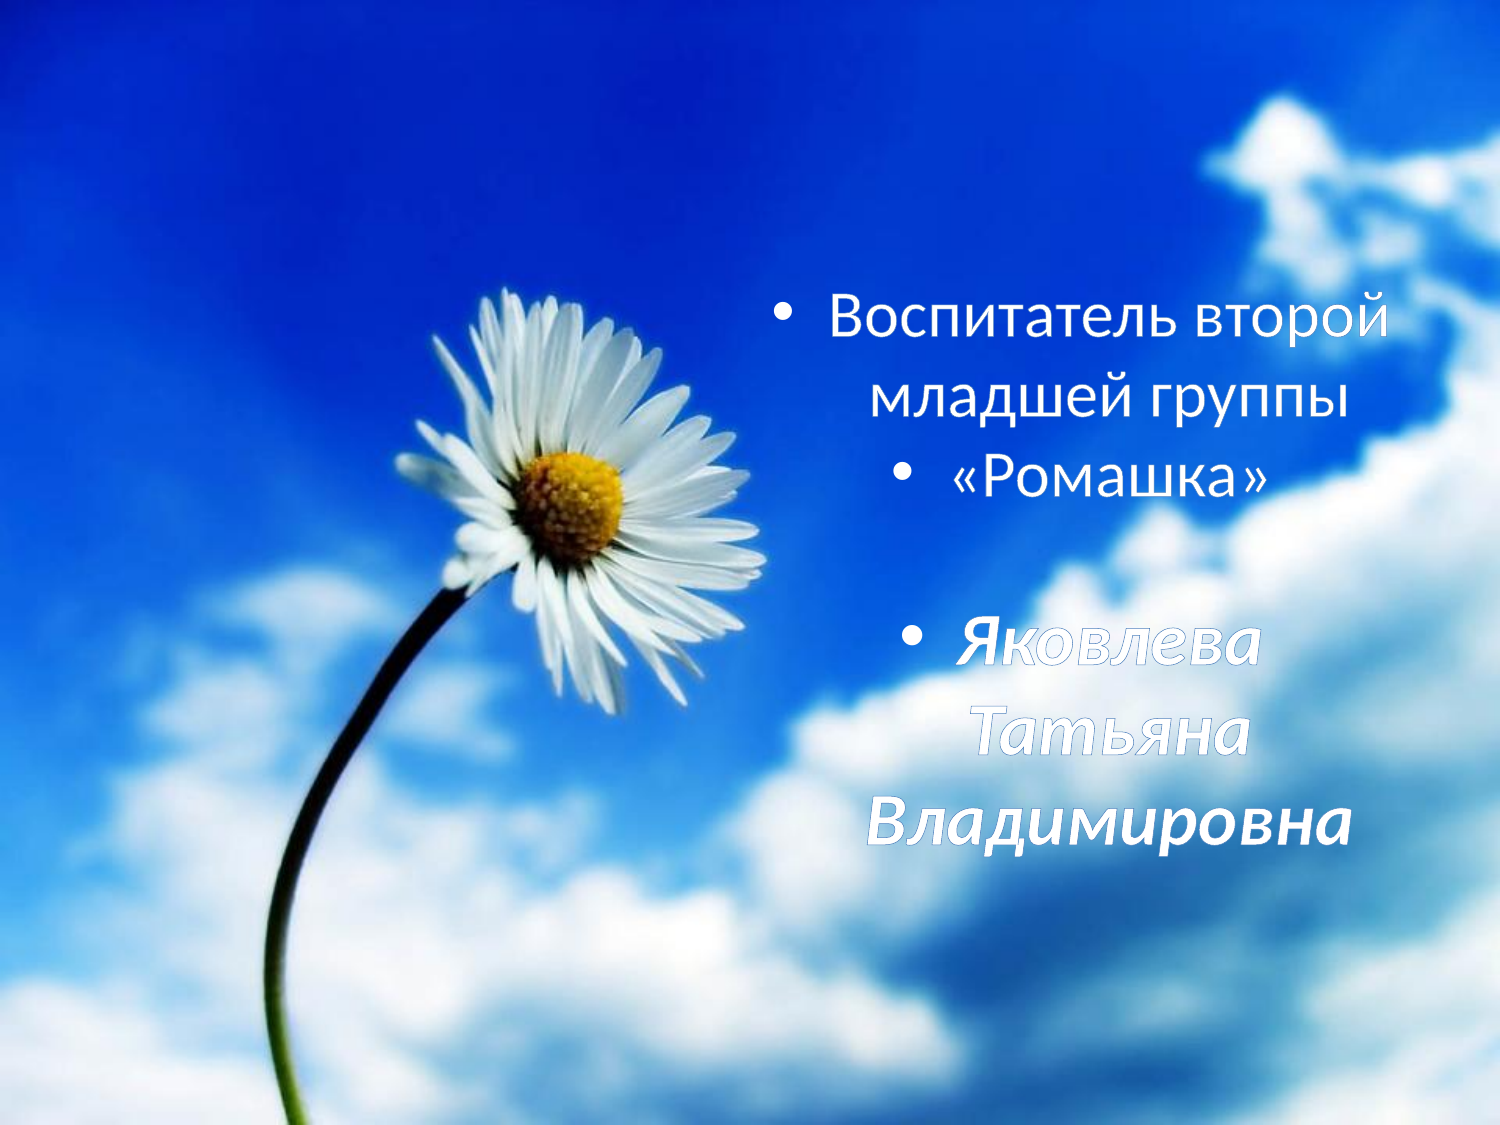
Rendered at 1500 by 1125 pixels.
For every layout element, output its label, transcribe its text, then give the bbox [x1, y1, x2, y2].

list Воспитатель второй младшей группы «Ромашка» Яковлева Татьяна Владимировна [738, 262, 1425, 1000]
picture [0, 0, 1500, 1125]
